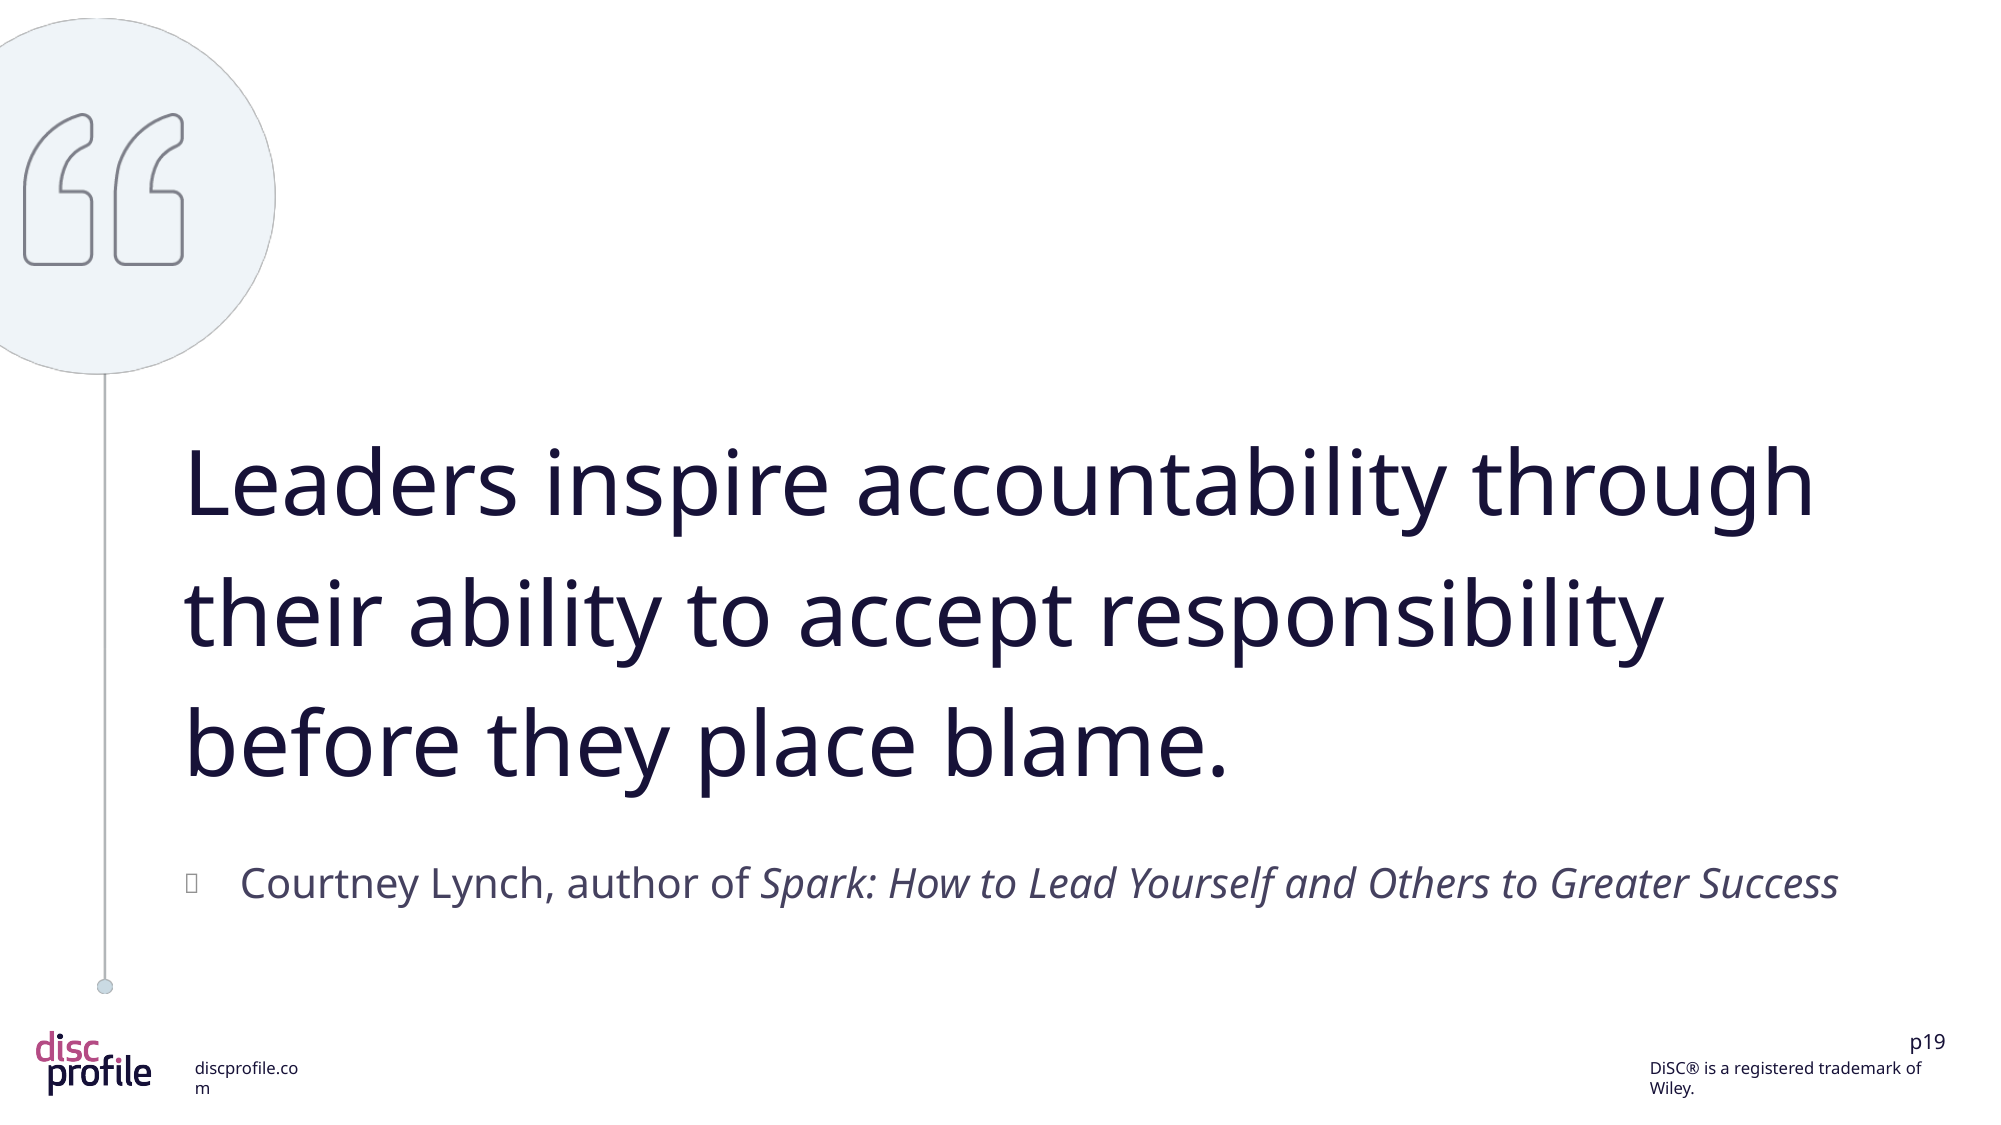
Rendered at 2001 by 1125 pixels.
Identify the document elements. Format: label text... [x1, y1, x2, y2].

list Leaders inspire accountability through their ability to accept responsibility before they place blame. [183, 374, 1872, 824]
picture [0, 18, 276, 994]
picture [29, 1020, 158, 1106]
list Courtney Lynch, author of Spark: How to Lead Yourself and Others to Greater Success [183, 855, 1871, 992]
